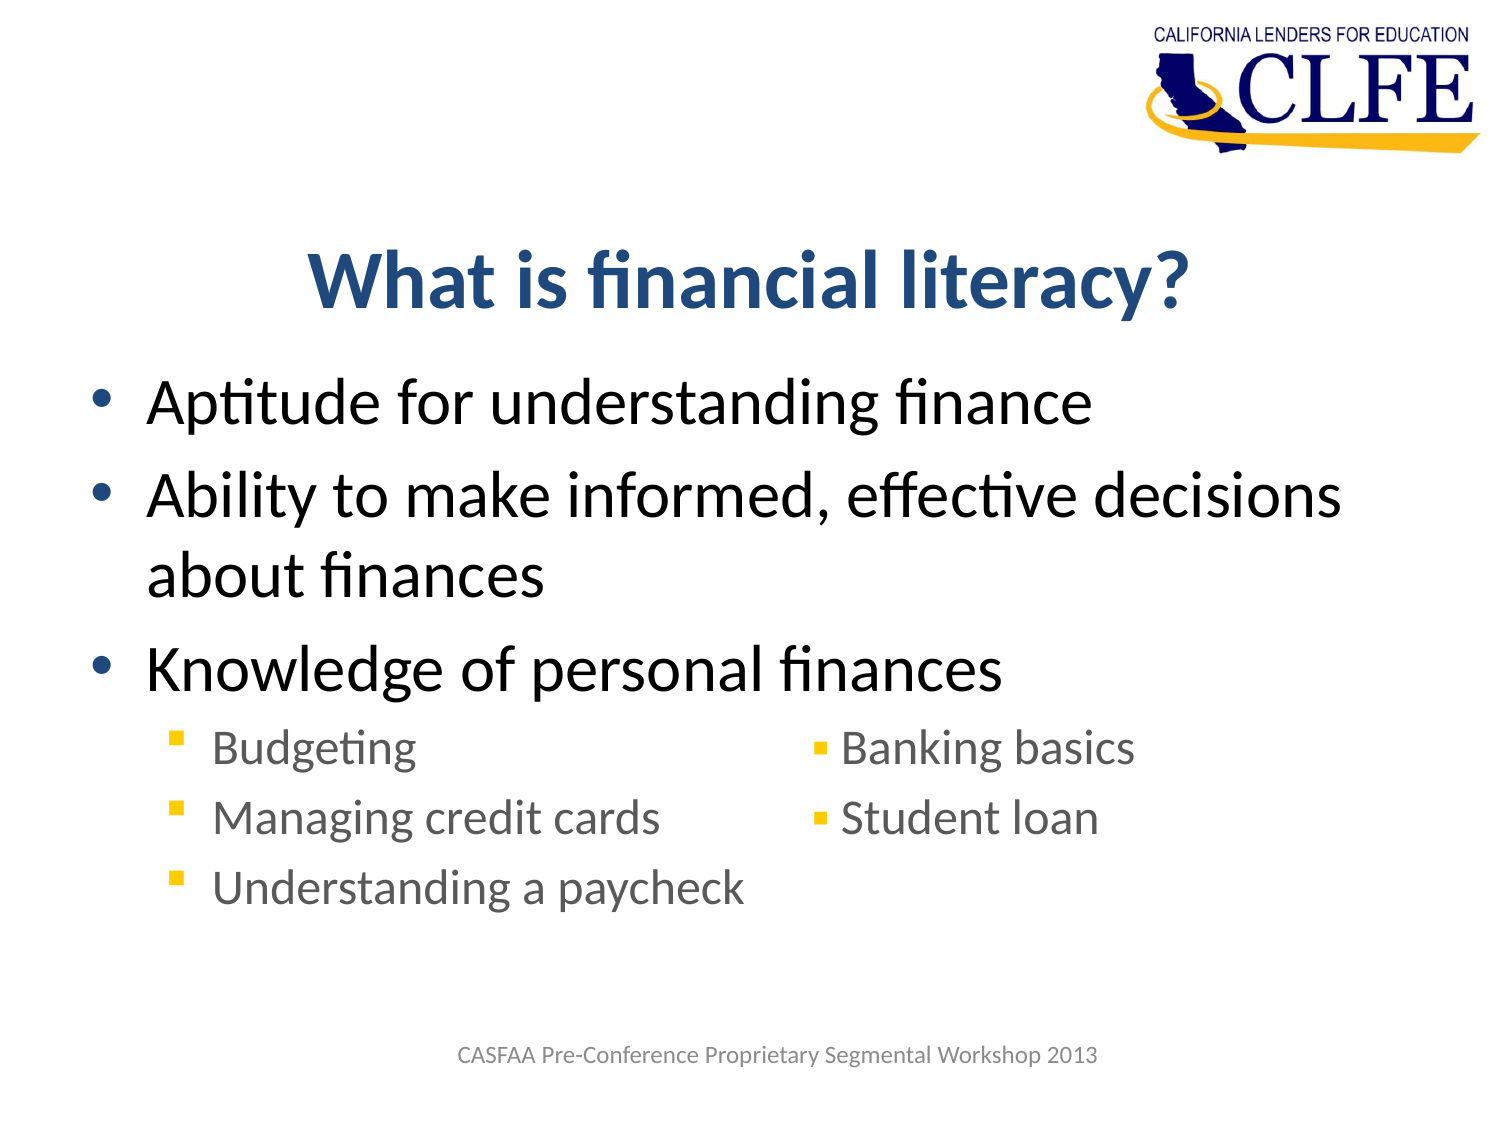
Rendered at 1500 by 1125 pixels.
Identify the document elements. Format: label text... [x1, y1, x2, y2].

list Aptitude for understanding finance Ability to make informed, effective decisions about finances Knowledge of personal finances Budgeting ▪ Banking basics Managing credit cards ▪ Student loan Understanding a paycheck [75, 350, 1425, 1005]
title What is financial literacy? [75, 200, 1425, 350]
picture [1124, 0, 1500, 183]
footer CASFAA Pre-Conference Proprietary Segmental Workshop 2013 [434, 1012, 1123, 1095]
